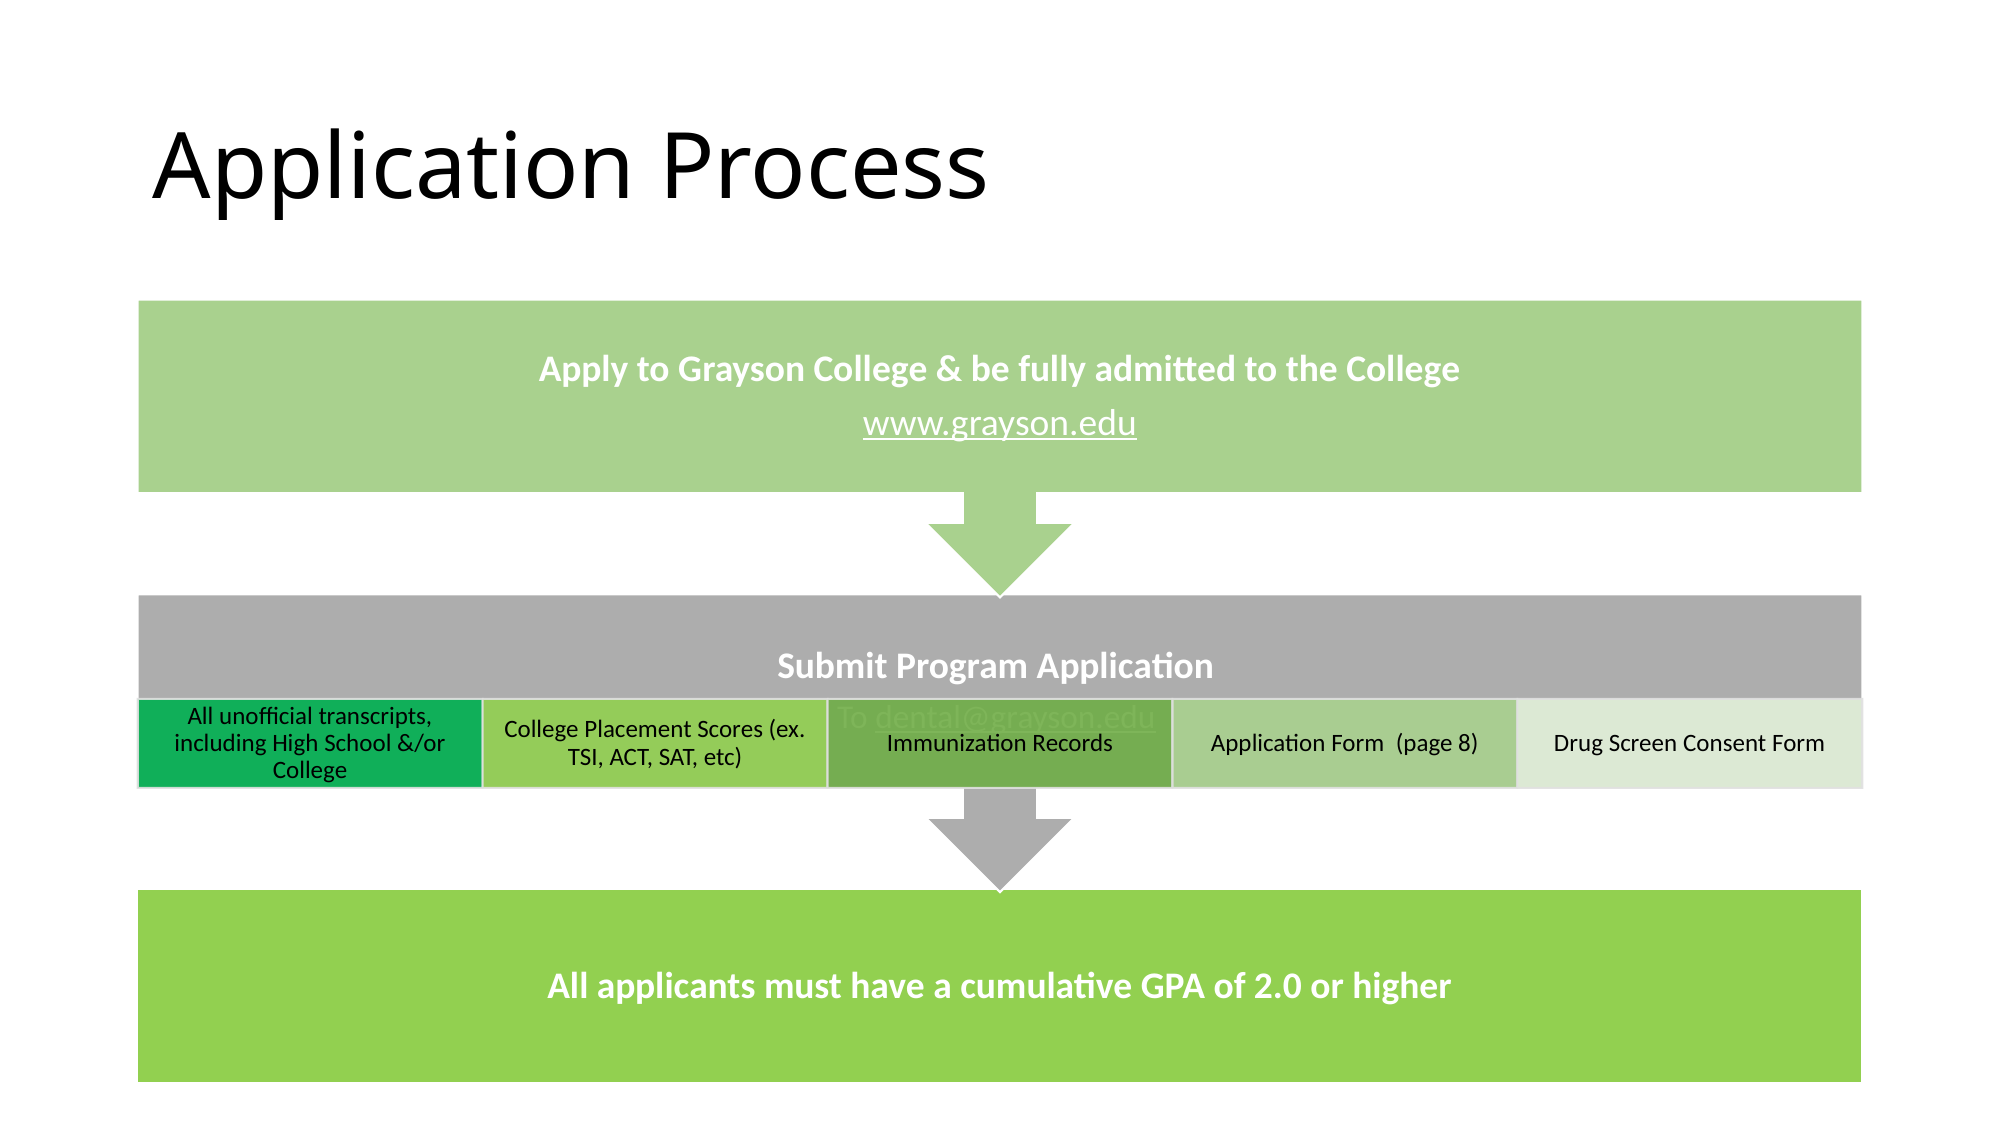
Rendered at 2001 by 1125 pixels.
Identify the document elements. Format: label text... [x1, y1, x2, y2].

title Application Process [137, 59, 1863, 278]
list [137, 299, 1863, 1083]
